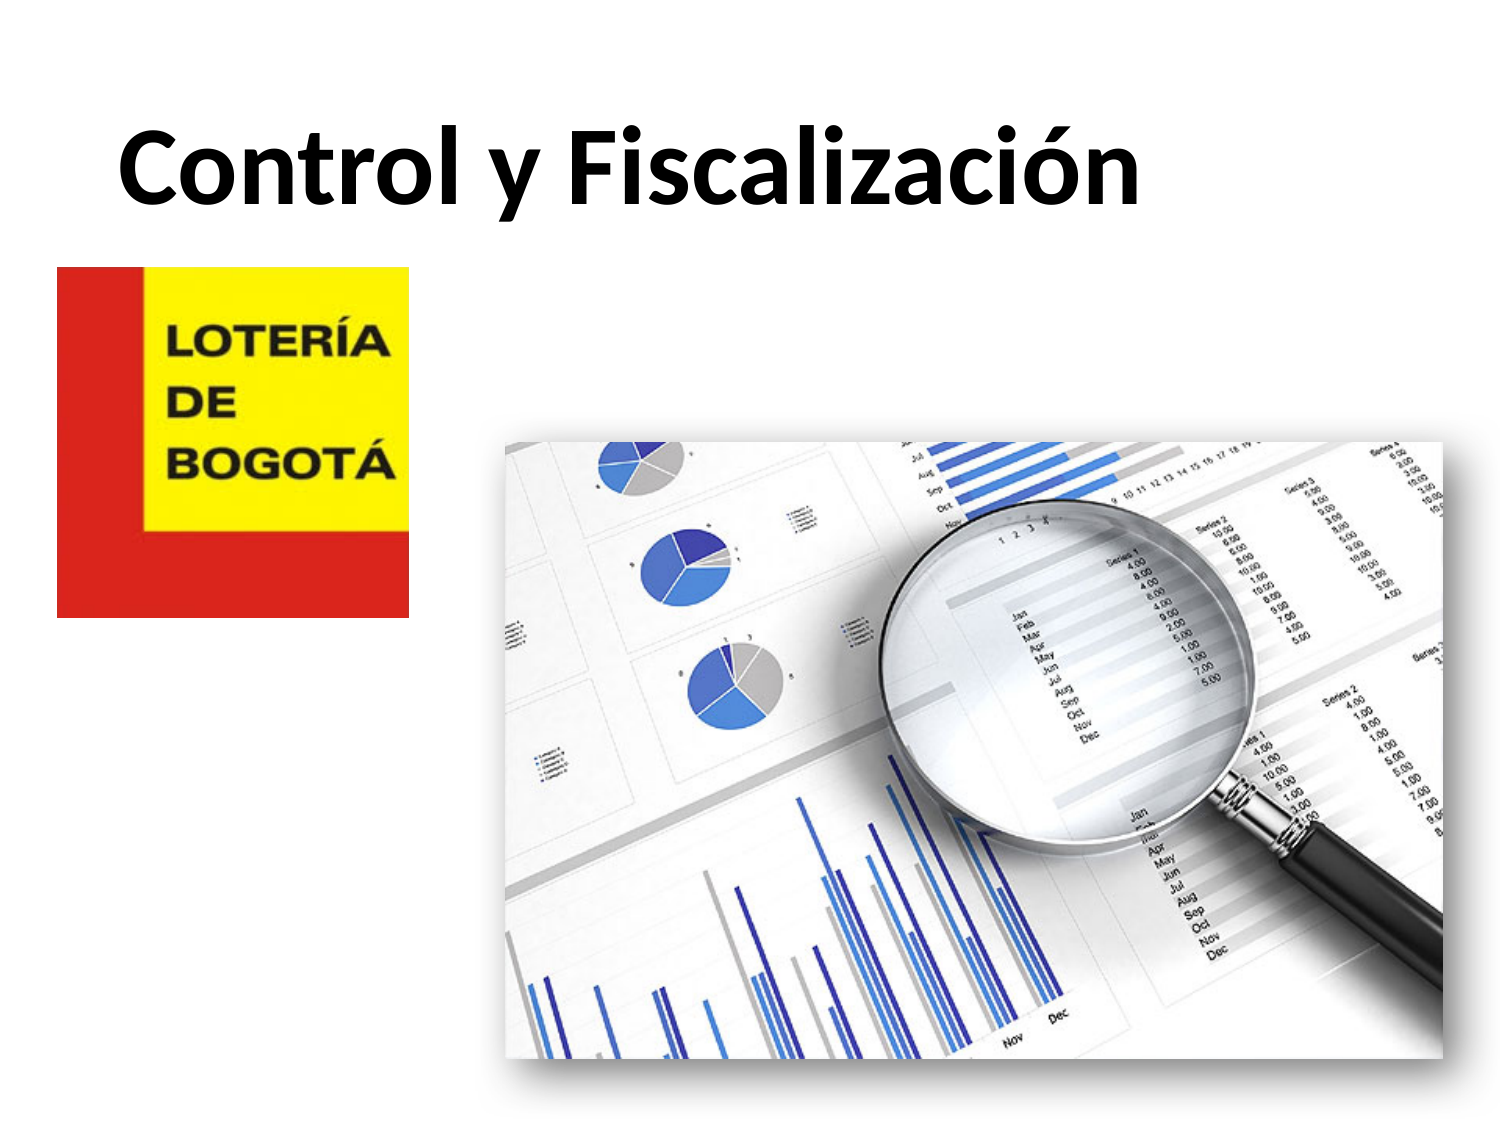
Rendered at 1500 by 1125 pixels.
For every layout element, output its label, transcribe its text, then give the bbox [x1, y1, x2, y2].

picture [505, 442, 1443, 1059]
title Control y Fiscalización [103, 59, 1397, 278]
picture [57, 267, 409, 618]
